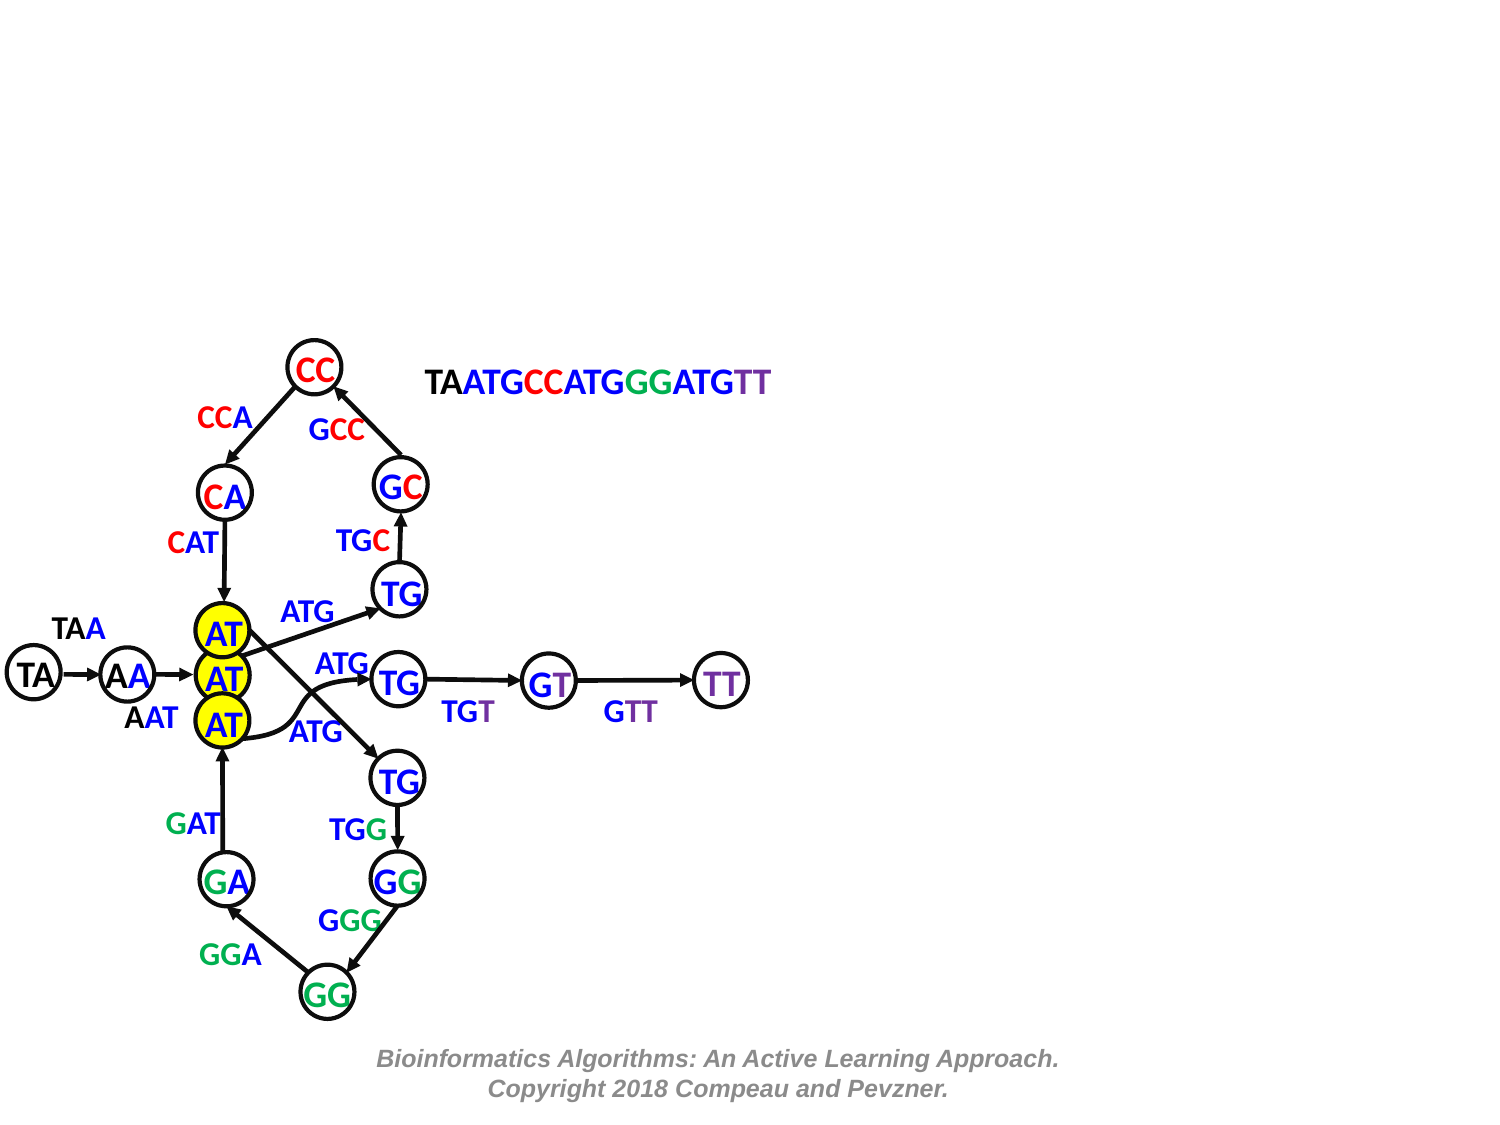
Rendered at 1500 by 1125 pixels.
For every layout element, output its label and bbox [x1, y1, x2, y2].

text_box [152, 464, 266, 568]
text_box [588, 683, 673, 737]
text_box [409, 349, 787, 410]
text_box [0, 337, 757, 1024]
footer [337, 1042, 1100, 1103]
